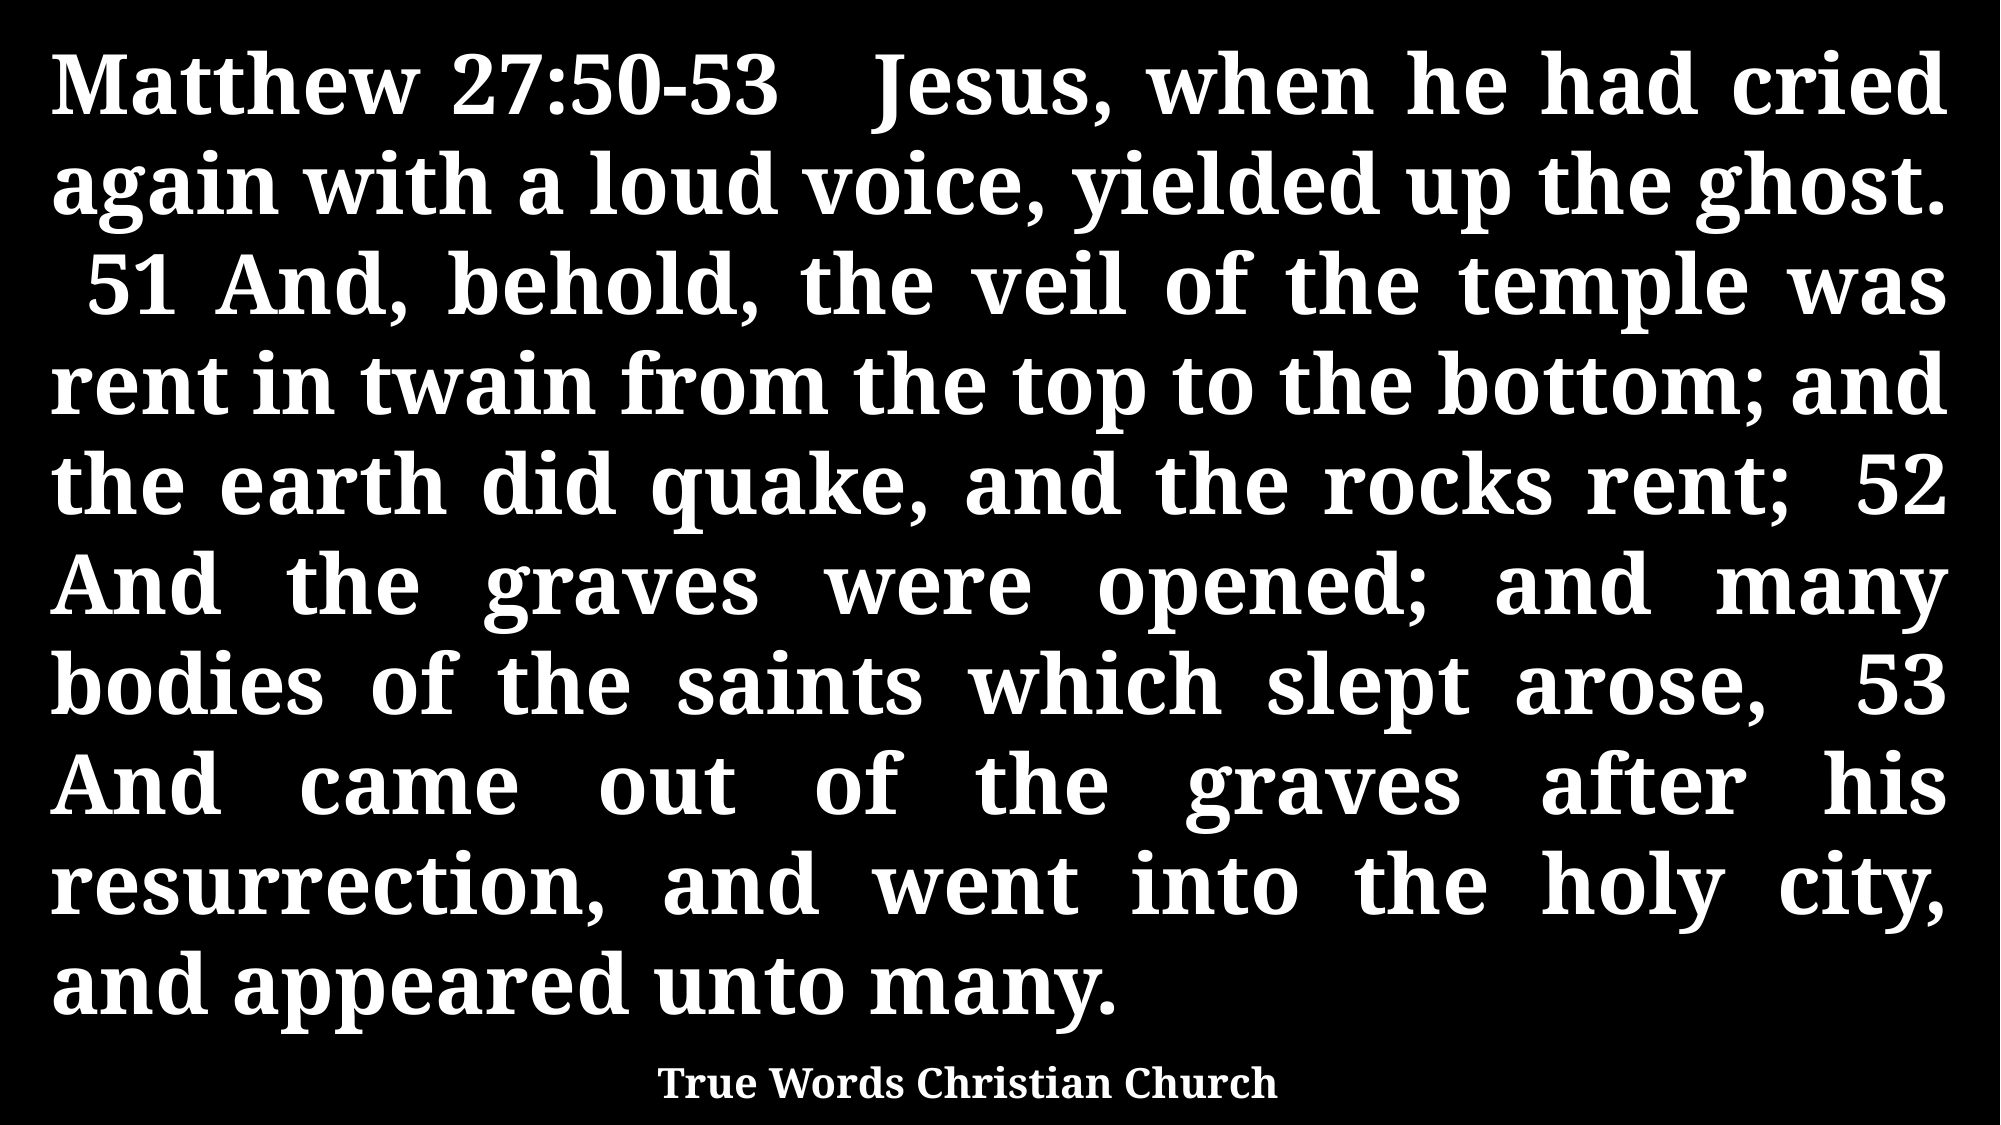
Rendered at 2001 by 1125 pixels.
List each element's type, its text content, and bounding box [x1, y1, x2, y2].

text_box True Words Christian Church [642, 1049, 1294, 1114]
text_box Matthew 27:50-53 Jesus, when he had cried again with a loud voice, yielded up the ghost. 51 And, behold, the veil of the temple was rent in twain from the top to the bottom; and the earth did quake, and the rocks rent; 52 And the graves were opened; and many bodies of the saints which slept arose, 53 And came out of the graves after his resurrection, and went into the holy city, and appeared unto many. [35, 24, 1965, 1039]
